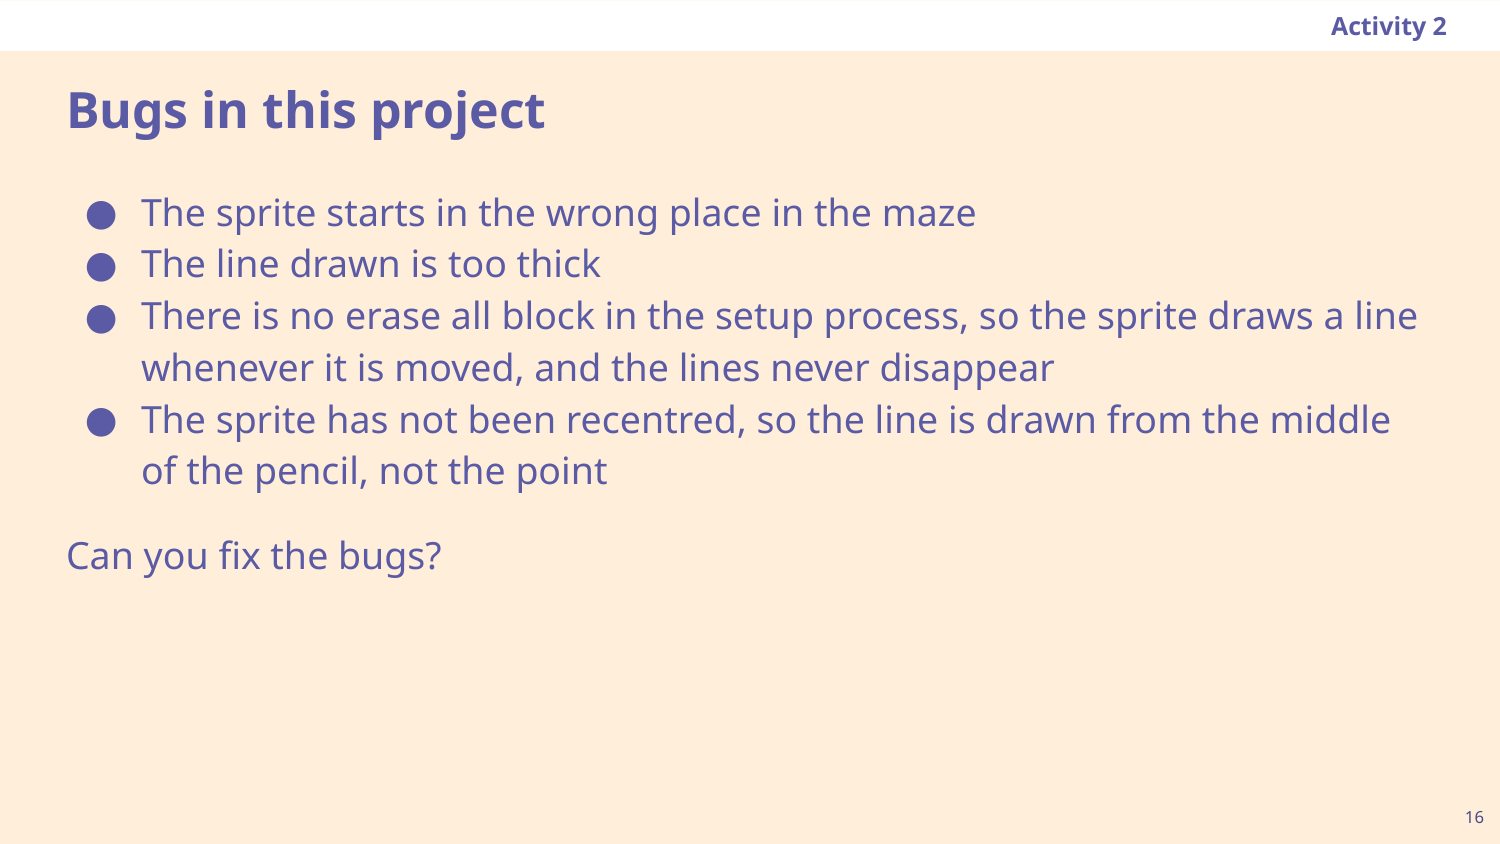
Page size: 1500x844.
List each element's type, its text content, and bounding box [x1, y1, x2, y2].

subtitle Activity 2 [862, 0, 1448, 52]
list The sprite starts in the wrong place in the maze The line drawn is too thick There is no erase all block in the setup process, so the sprite draws a line whenever it is moved, and the lines never disappear The sprite has not been recentred, so the line is drawn from the middle of the pencil, not the point Can you fix the bugs? [51, 167, 1449, 793]
title Bugs in this project [51, 51, 1449, 167]
slide_number 16 [1448, 792, 1500, 844]
